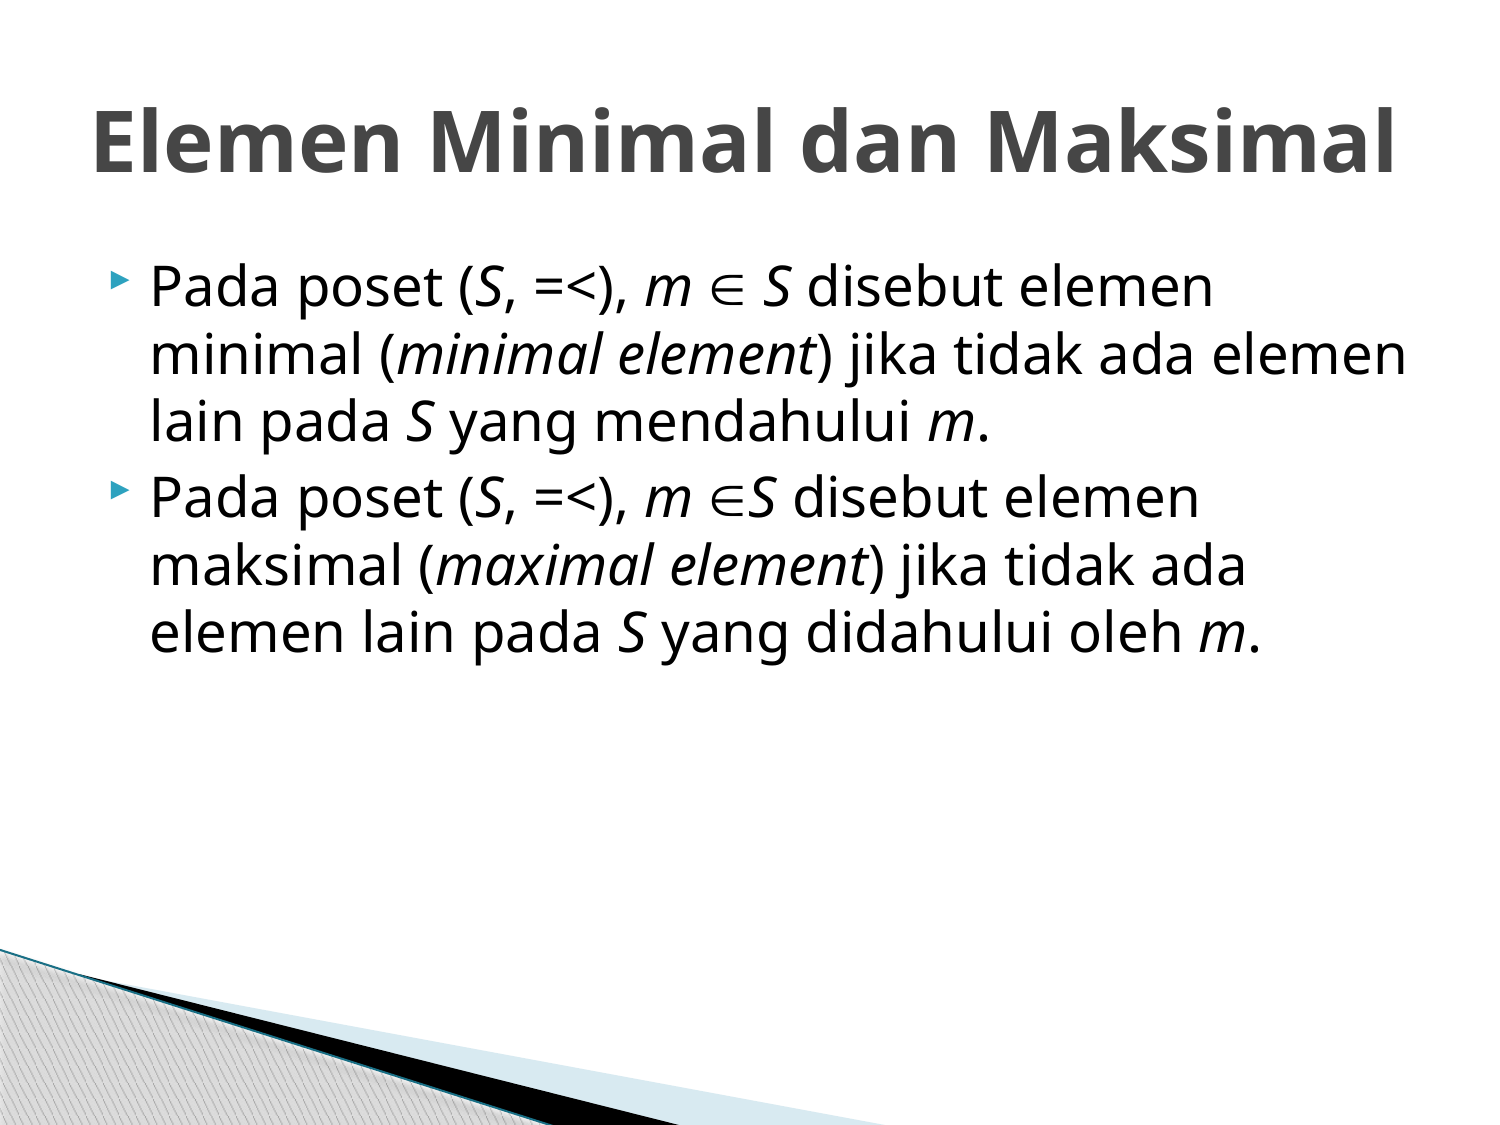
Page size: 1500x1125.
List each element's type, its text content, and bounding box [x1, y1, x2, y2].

title Elemen Minimal dan Maksimal [75, 45, 1425, 233]
list Pada poset (S, =<), m  S disebut elemen minimal (minimal element) jika tidak ada elemen lain pada S yang mendahului m. Pada poset (S, =<), m S disebut elemen maksimal (maximal element) jika tidak ada elemen lain pada S yang didahului oleh m. [75, 243, 1425, 986]
